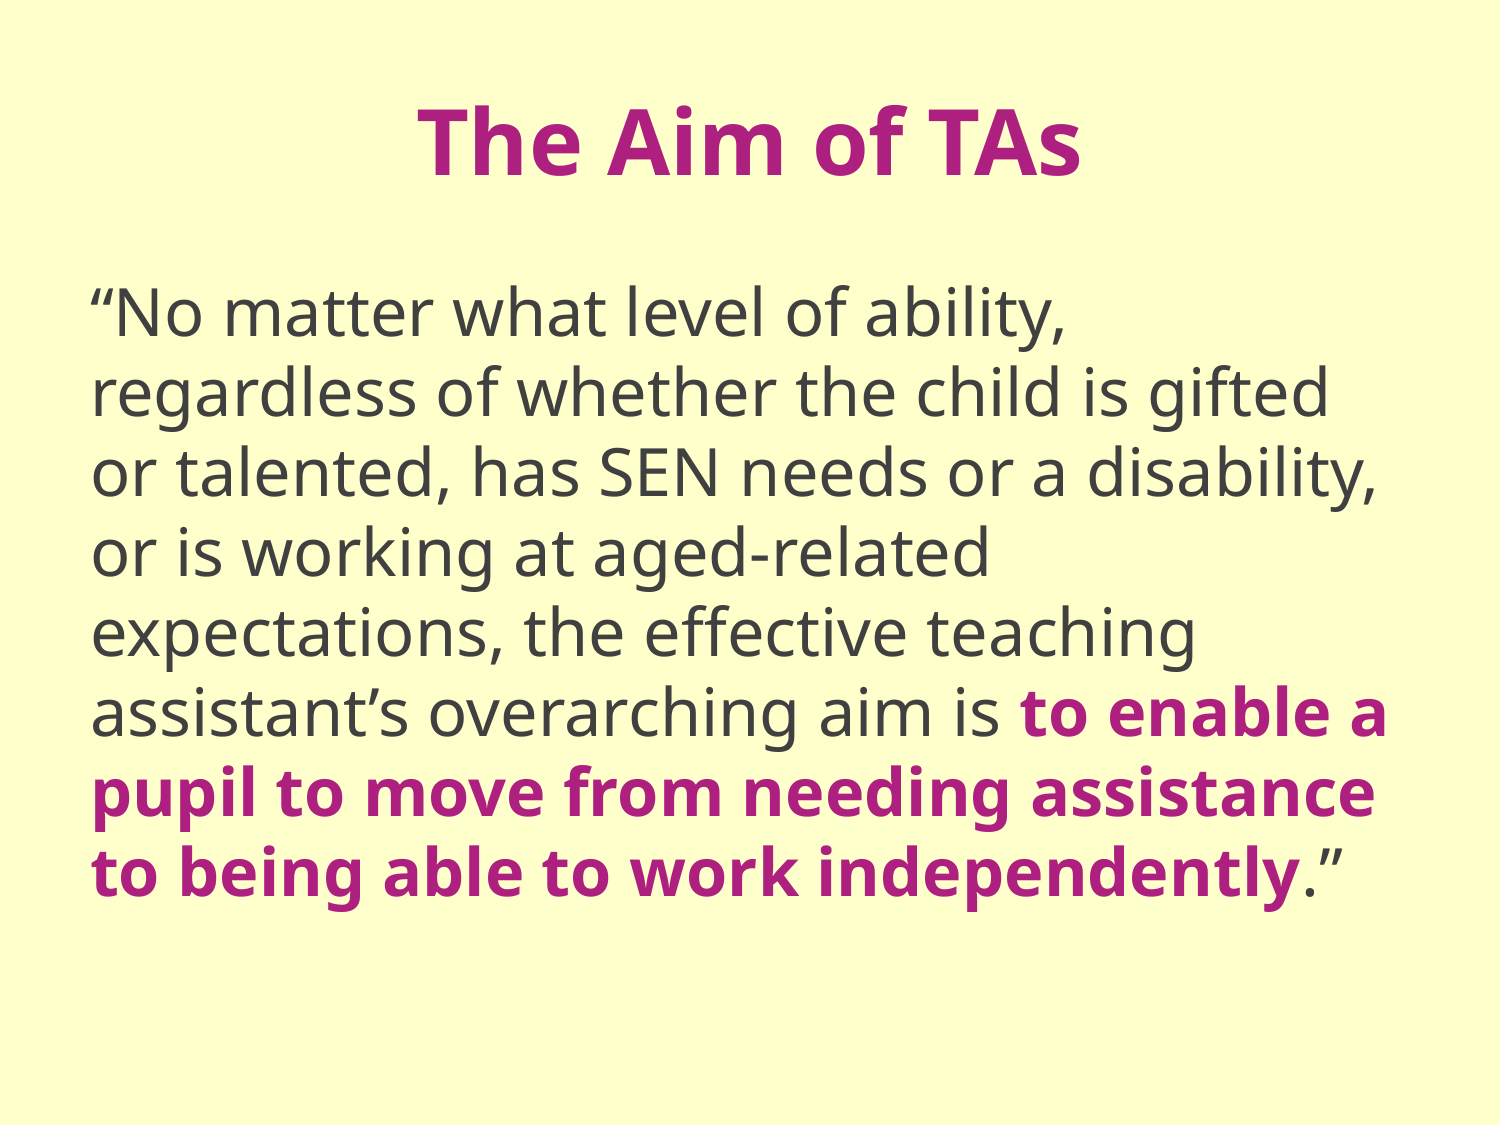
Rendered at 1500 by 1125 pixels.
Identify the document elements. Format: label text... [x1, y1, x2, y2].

list “No matter what level of ability, regardless of whether the child is gifted or talented, has SEN needs or a disability, or is working at aged-related expectations, the effective teaching assistant’s overarching aim is to enable a pupil to move from needing assistance to being able to work independently.” [75, 262, 1425, 1005]
title The Aim of TAs [75, 45, 1425, 233]
